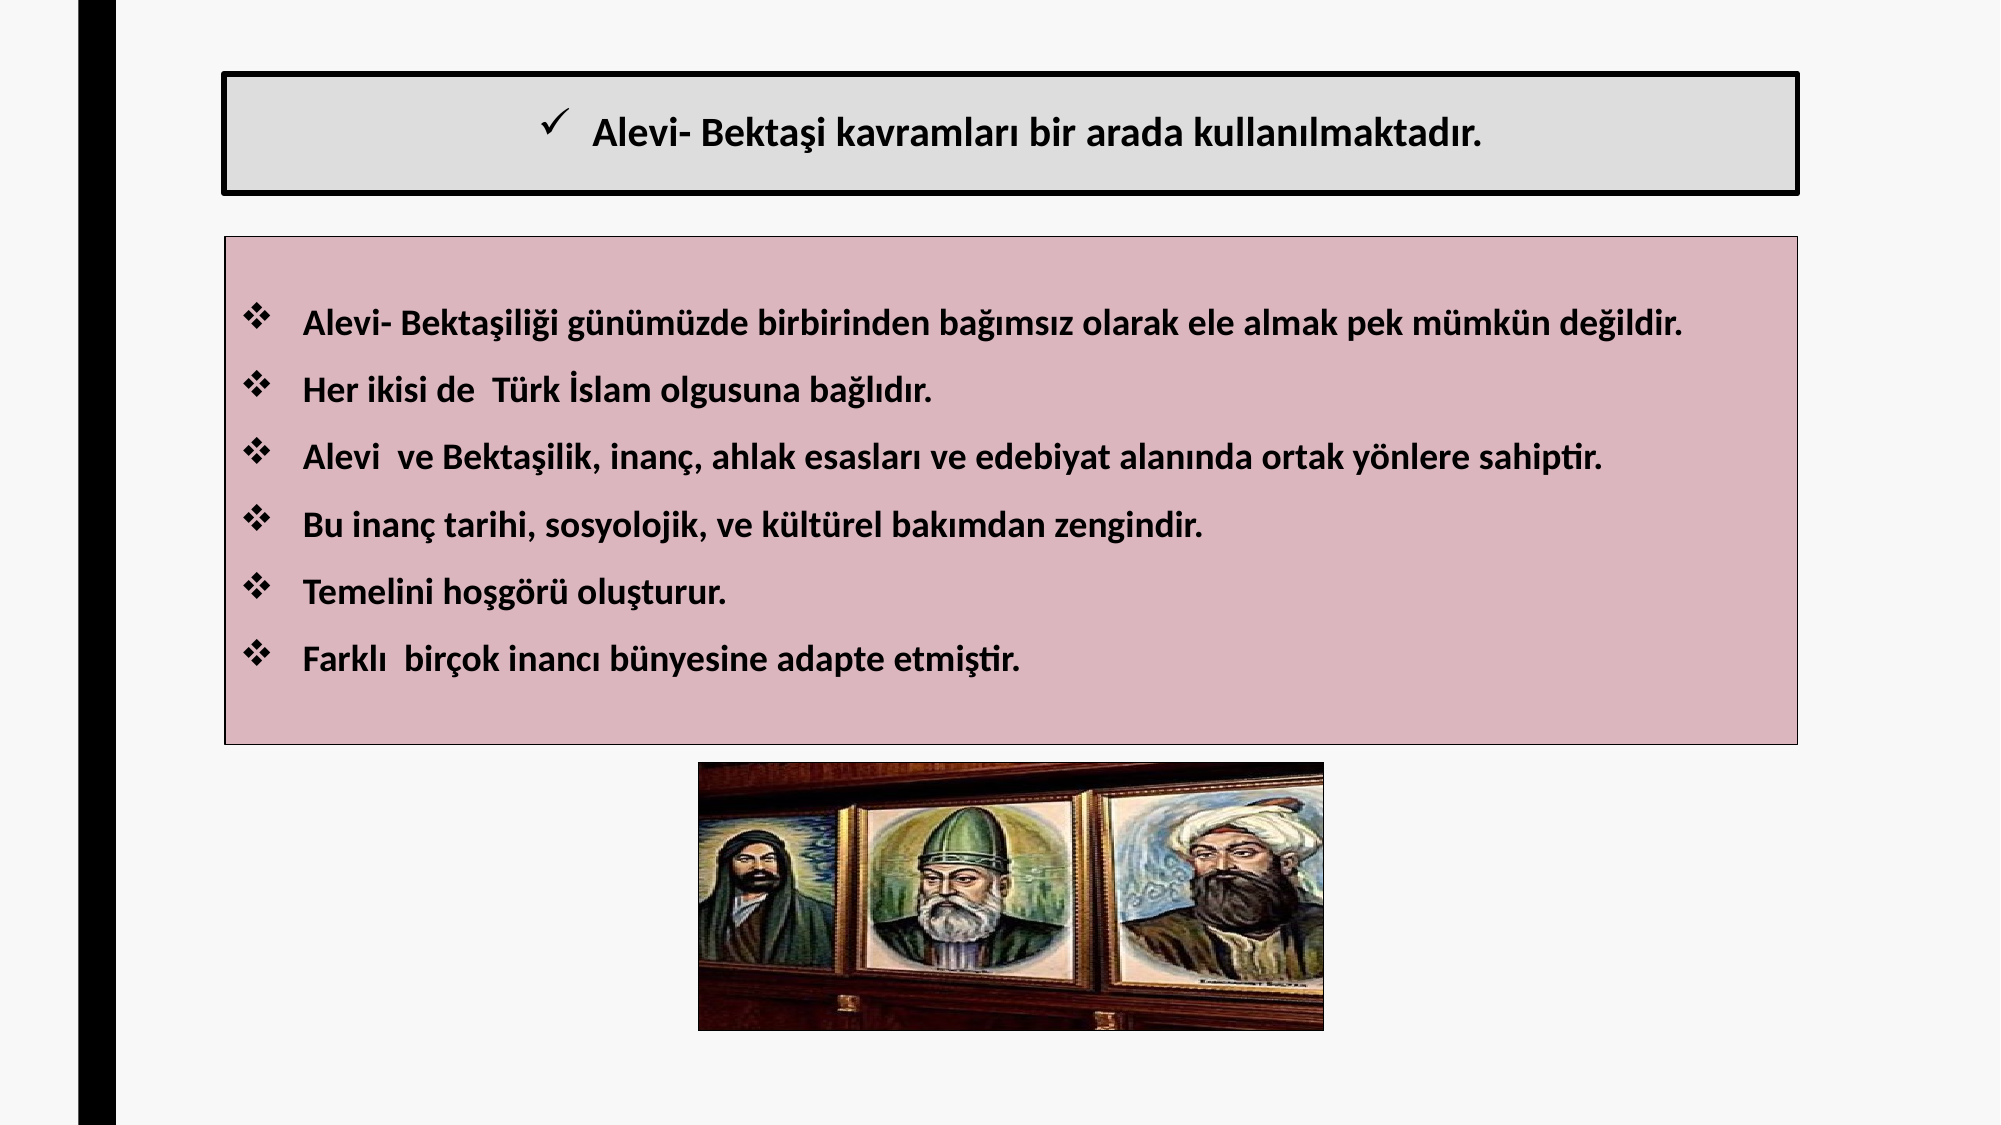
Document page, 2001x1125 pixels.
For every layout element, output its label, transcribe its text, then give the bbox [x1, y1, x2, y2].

list Alevi- Bektaşiliği günümüzde birbirinden bağımsız olarak ele almak pek mümkün değildir. Her ikisi de Türk İslam olgusuna bağlıdır. Alevi ve Bektaşilik, inanç, ahlak esasları ve edebiyat alanında ortak yönlere sahiptir. Bu inanç tarihi, sosyolojik, ve kültürel bakımdan zengindir. Temelini hoşgörü oluşturur. Farklı birçok inancı bünyesine adapte etmiştir. [224, 236, 1798, 745]
picture [698, 762, 1324, 1031]
title Alevi- Bektaşi kavramları bir arada kullanılmaktadır. [221, 71, 1800, 196]
